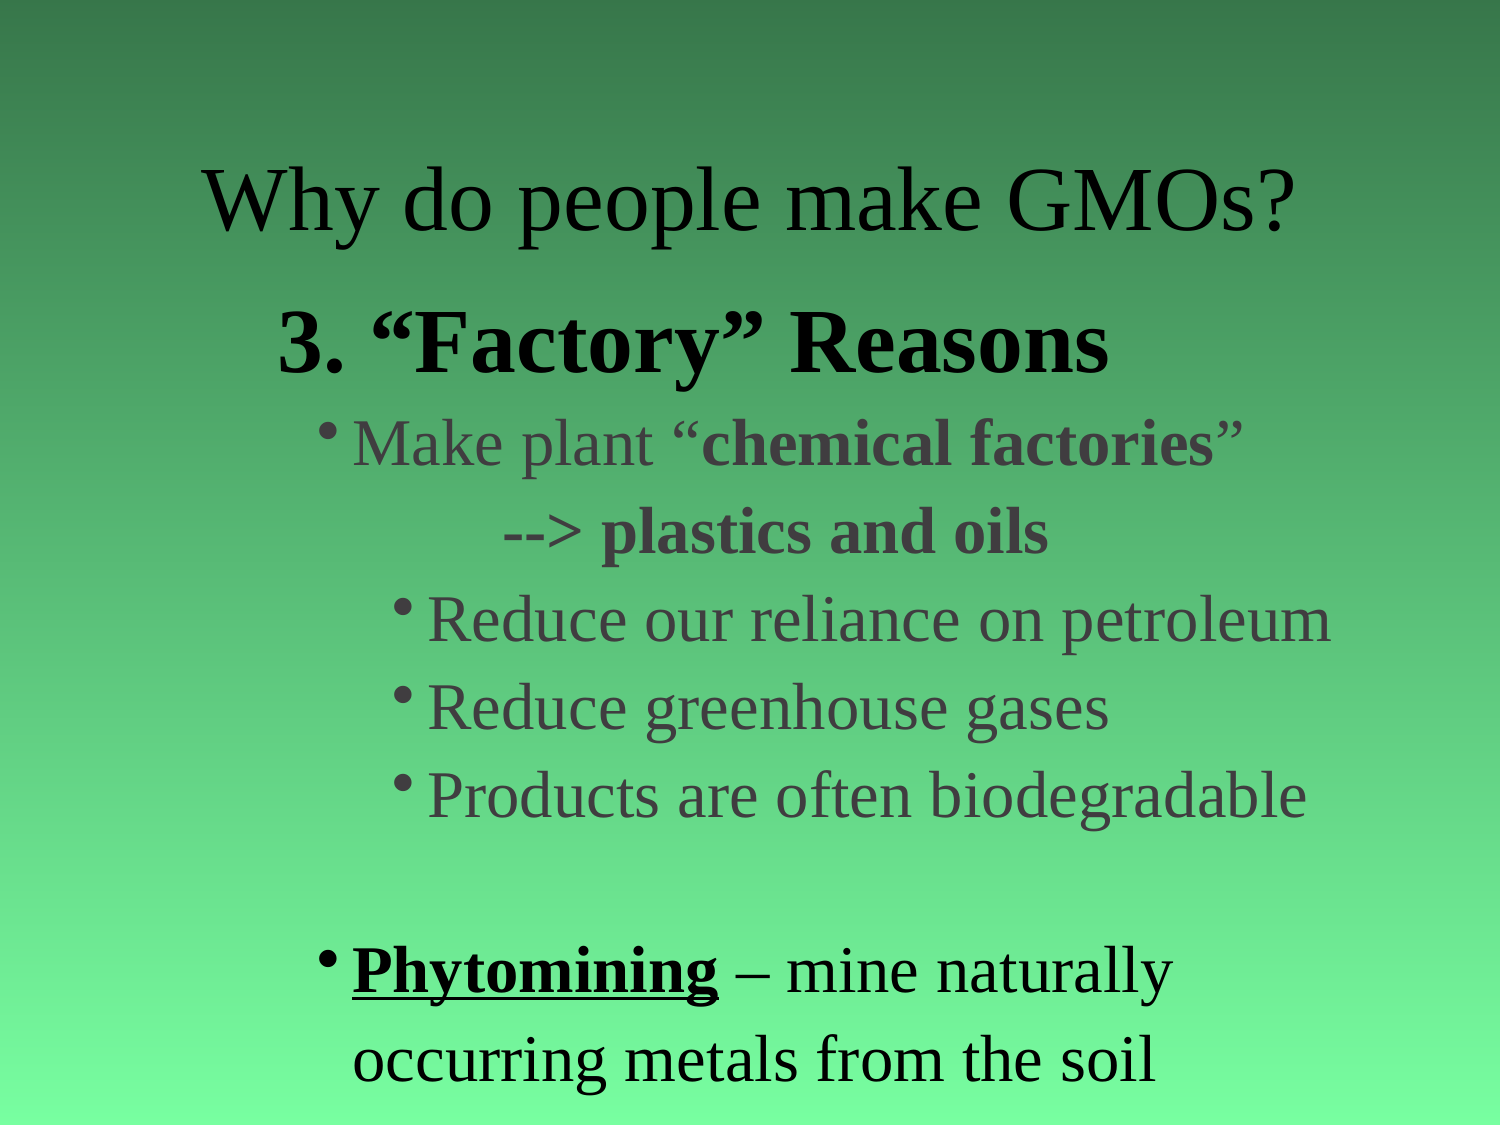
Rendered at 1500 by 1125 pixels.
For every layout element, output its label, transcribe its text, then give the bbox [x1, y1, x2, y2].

title Why do people make GMOs? [112, 99, 1388, 288]
text_box 3. “Factory” Reasons Make plant “chemical factories” --> plastics and oils Reduce our reliance on petroleum Reduce greenhouse gases Products are often biodegradable Phytomining – mine naturally occurring metals from the soil [262, 262, 1450, 1102]
